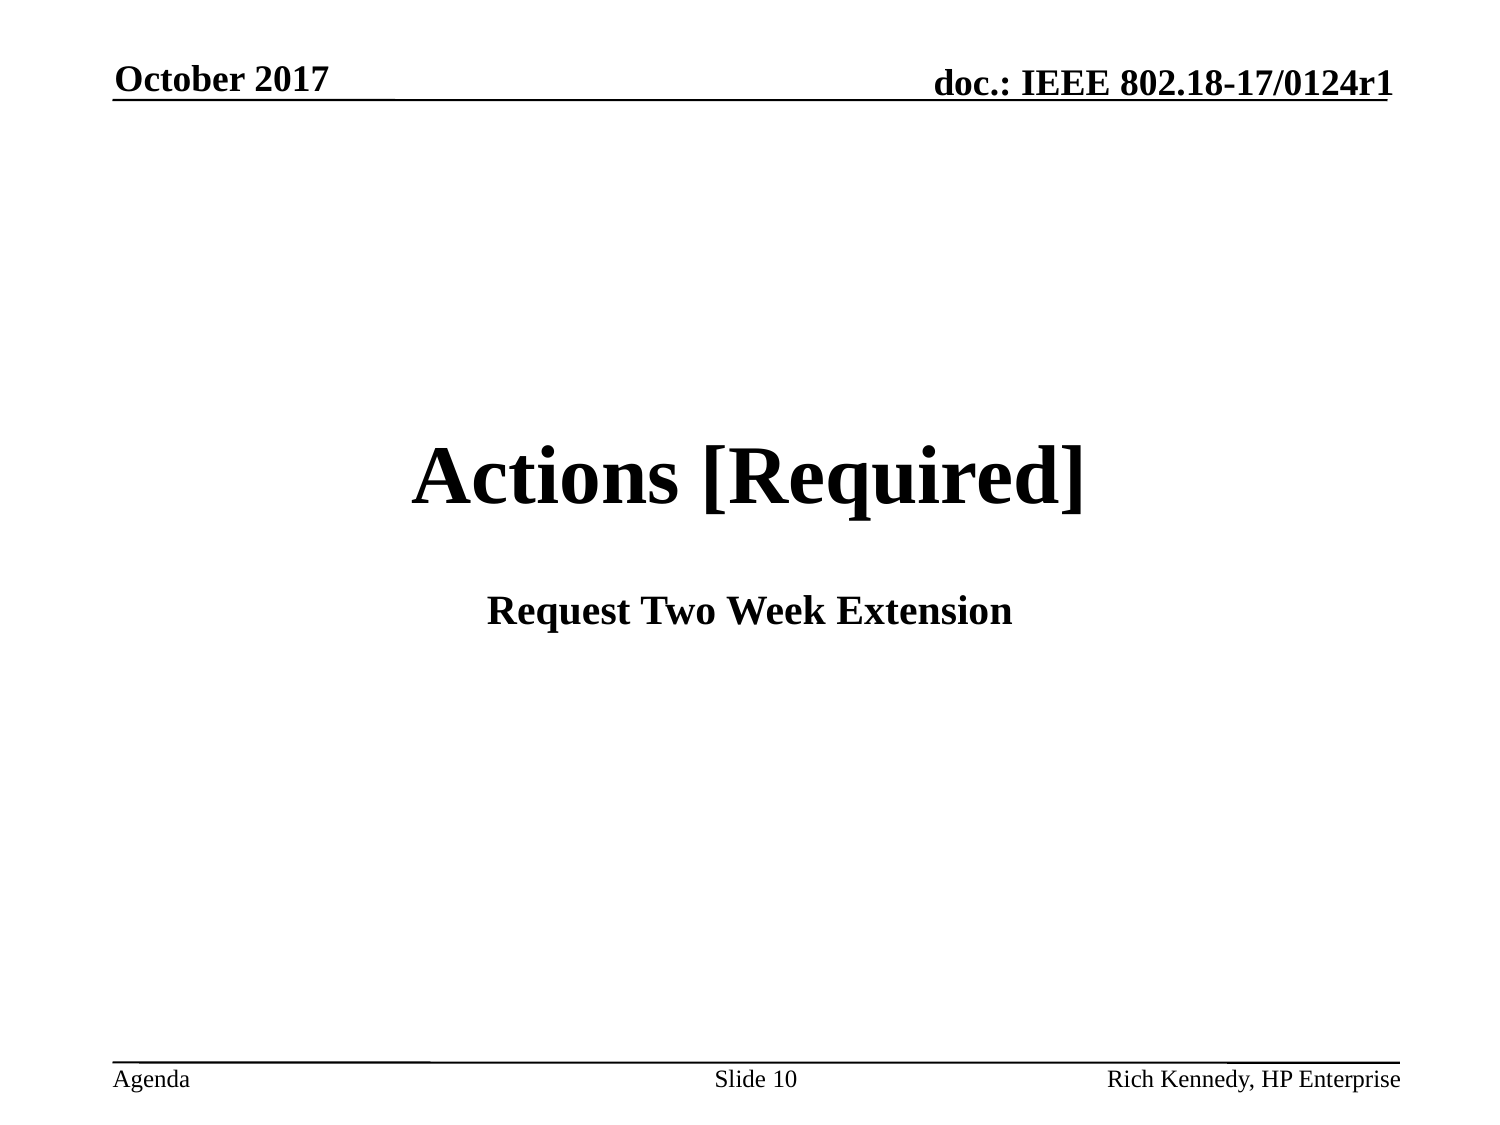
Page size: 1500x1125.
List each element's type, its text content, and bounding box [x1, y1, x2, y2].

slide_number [114, 54, 423, 100]
title Actions [Required] [112, 349, 1388, 591]
subtitle Request Two Week Extension [224, 574, 1276, 1026]
footer Rich Kennedy, HP Enterprise [878, 1061, 1402, 1093]
slide_number Slide 10 [712, 1061, 800, 1123]
